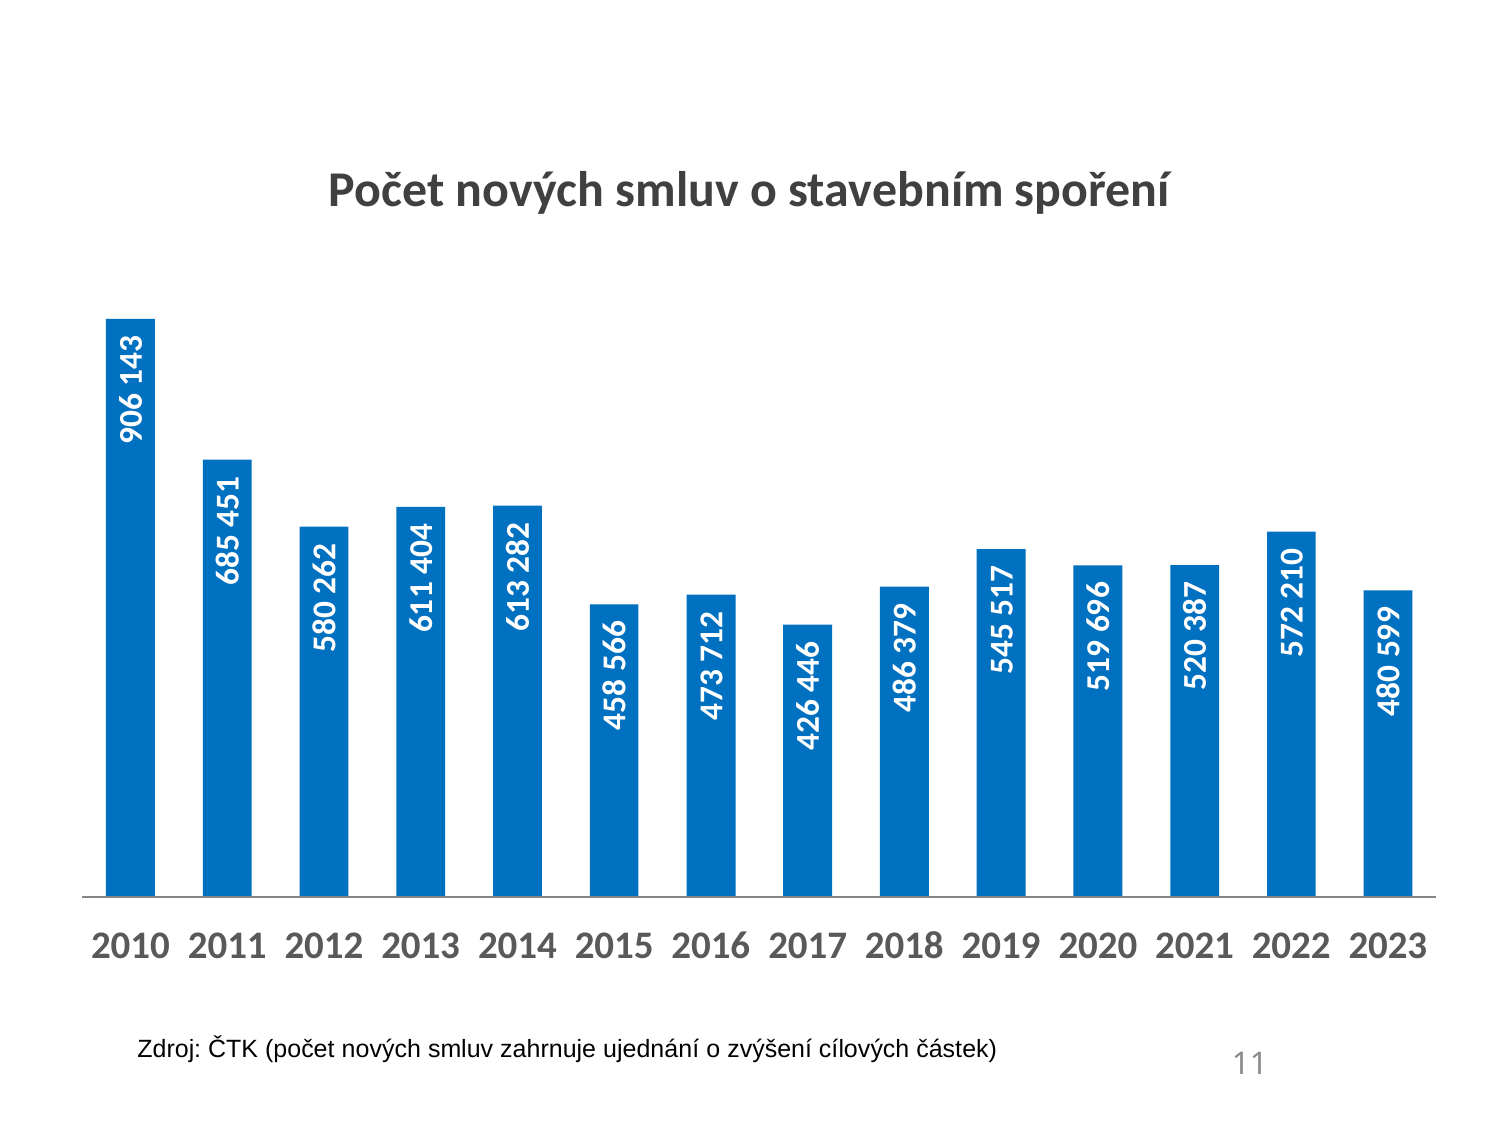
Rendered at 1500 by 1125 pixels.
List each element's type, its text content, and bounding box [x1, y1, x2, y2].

text_box Zdroj: ČTK (počet nových smluv zahrnuje ujednání o zvýšení cílových částek) [122, 1024, 1014, 1070]
picture [16, 136, 1484, 988]
slide_number 11 [1074, 1042, 1425, 1103]
